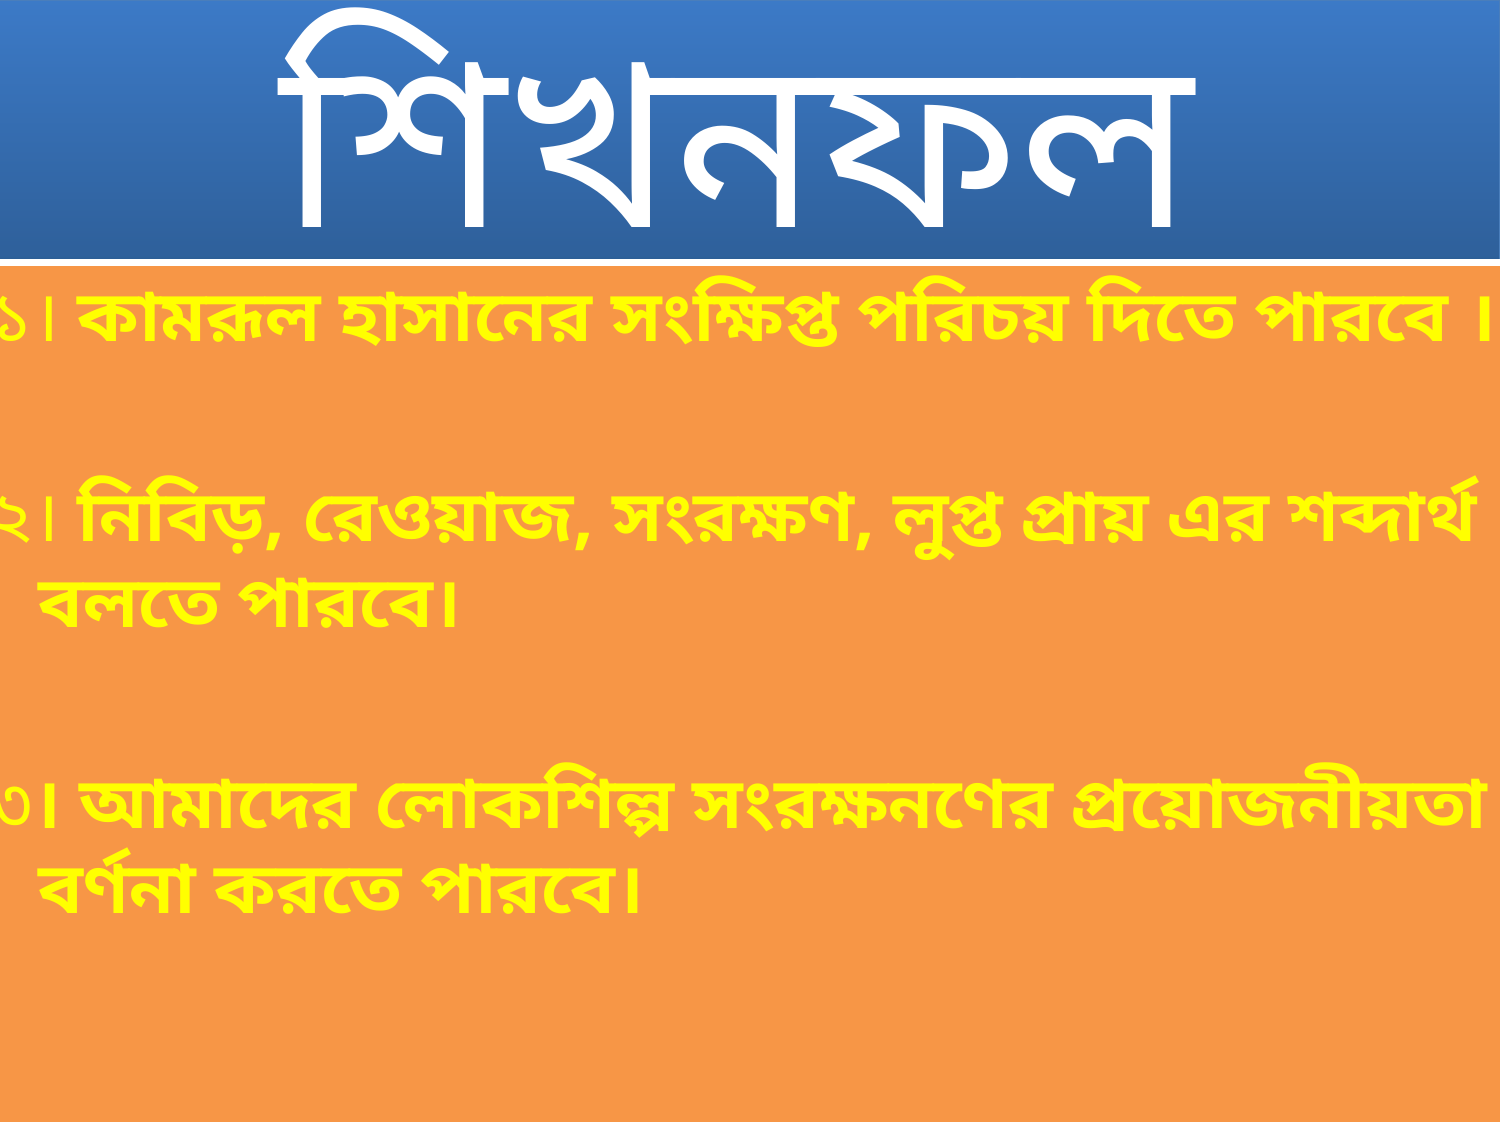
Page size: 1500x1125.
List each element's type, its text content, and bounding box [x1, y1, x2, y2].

list ১। কামরূল হাসানের সংক্ষিপ্ত পরিচয় দিতে পারবে । ২। নিবিড়, রেওয়াজ, সংরক্ষণ, লুপ্ত প্রায় এর শব্দার্থ বলতে পারবে। ৩। আমাদের লোকশিল্প সংরক্ষনণের প্রয়োজনীয়তা বর্ণনা করতে পারবে। [0, 259, 1500, 1125]
title শিখনফল [0, 0, 1500, 259]
